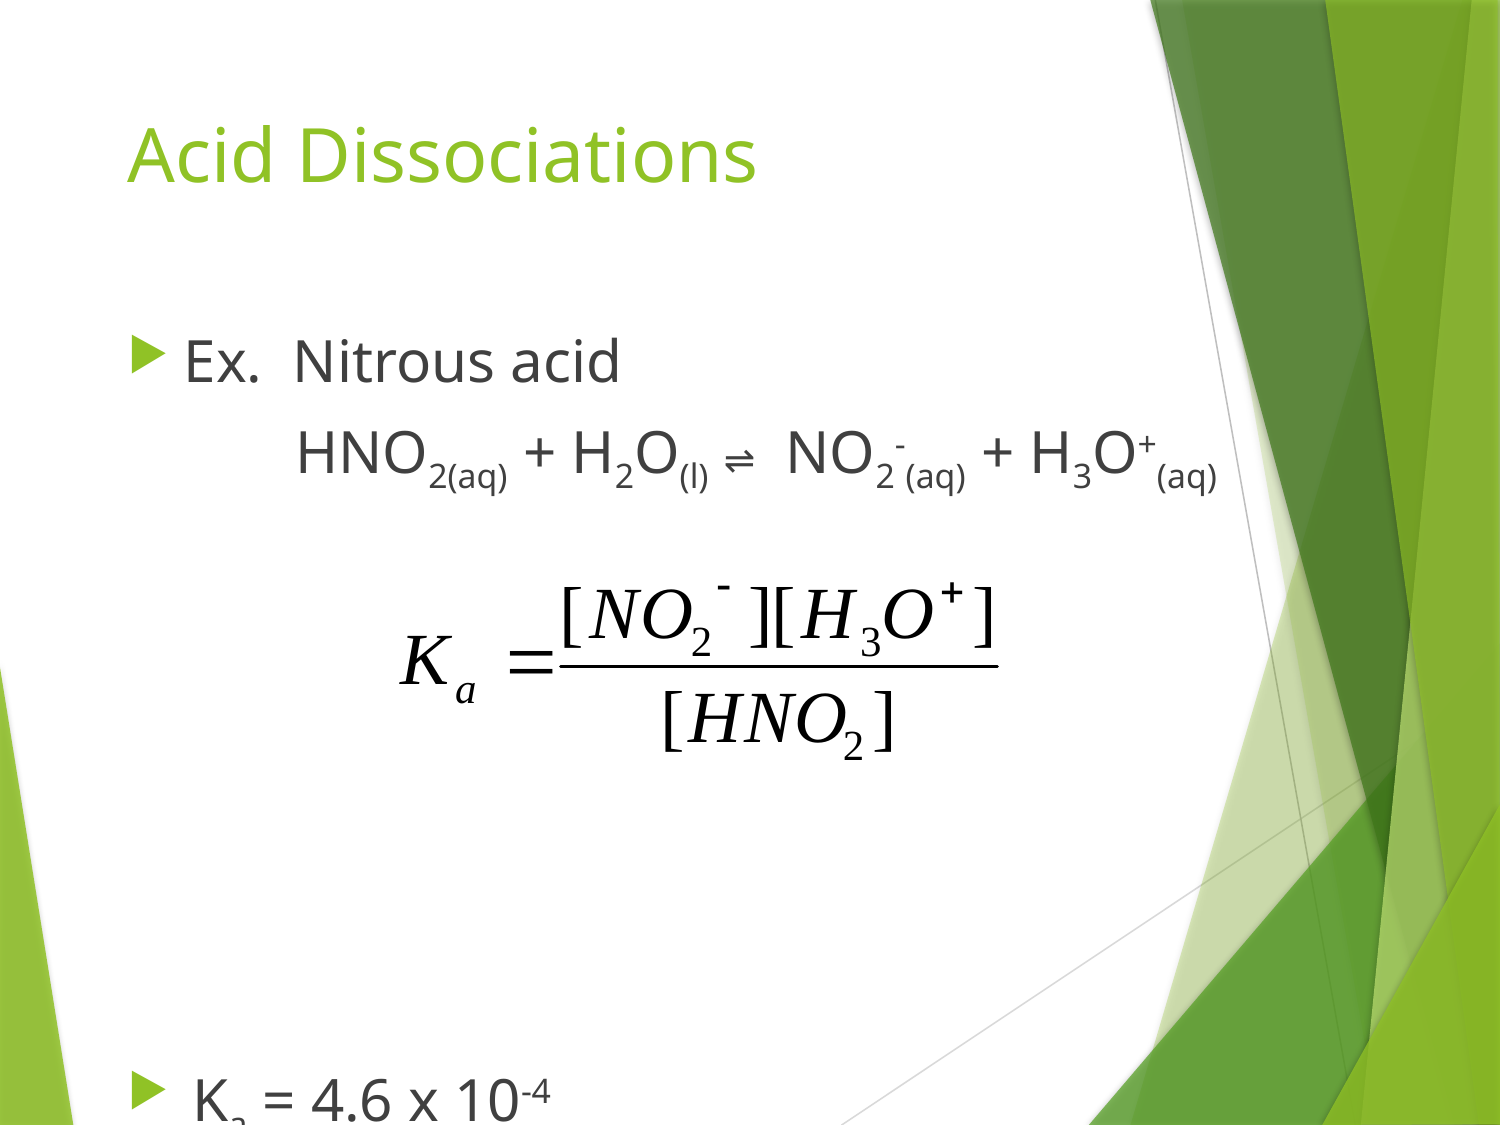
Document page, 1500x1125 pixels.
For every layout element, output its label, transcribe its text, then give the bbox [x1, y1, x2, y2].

title Acid Dissociations [112, 99, 1388, 288]
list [386, 549, 1013, 778]
list Ex. Nitrous acid HNO2(aq) + H2O(l) ⇌ NO2-(aq) + H3O+(aq) Ka = 4.6 x 10-4 [112, 324, 1400, 1000]
